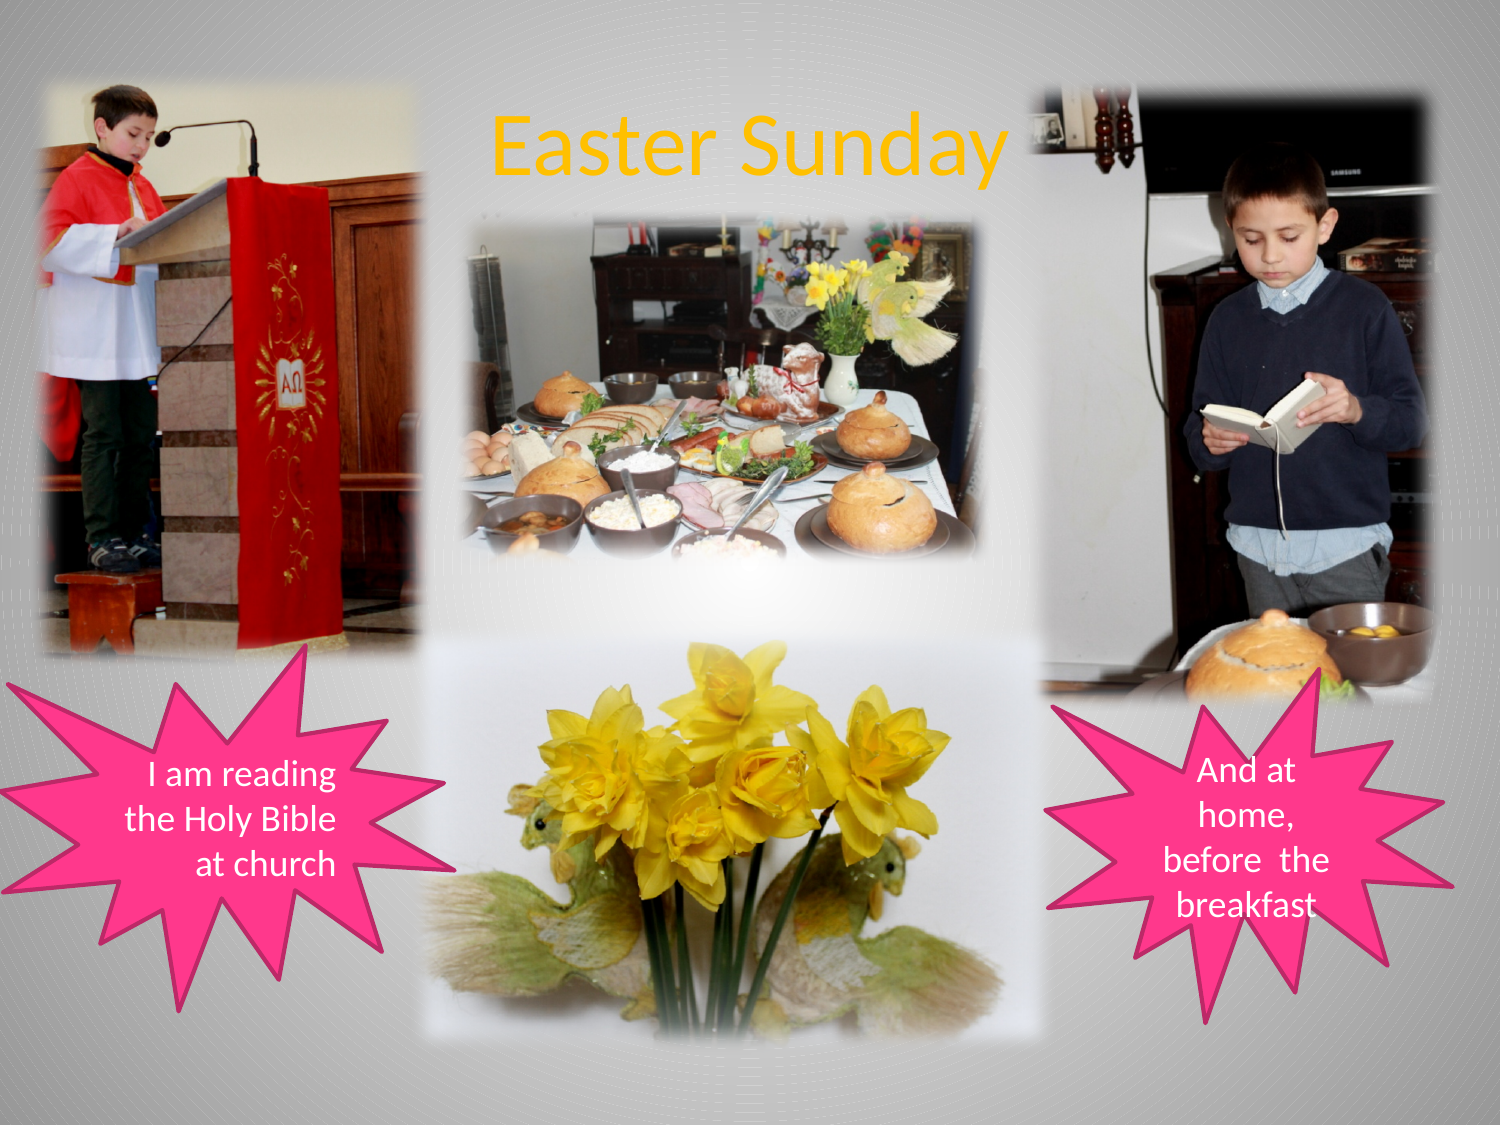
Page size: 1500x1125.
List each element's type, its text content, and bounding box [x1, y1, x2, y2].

title Easter Sunday [75, 45, 1425, 233]
text_box And at home, before the breakfast [1062, 721, 1455, 1026]
picture [454, 207, 993, 568]
picture [407, 77, 1445, 1056]
text_box I am reading the Holy Bible at church [0, 677, 402, 1014]
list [29, 66, 433, 670]
